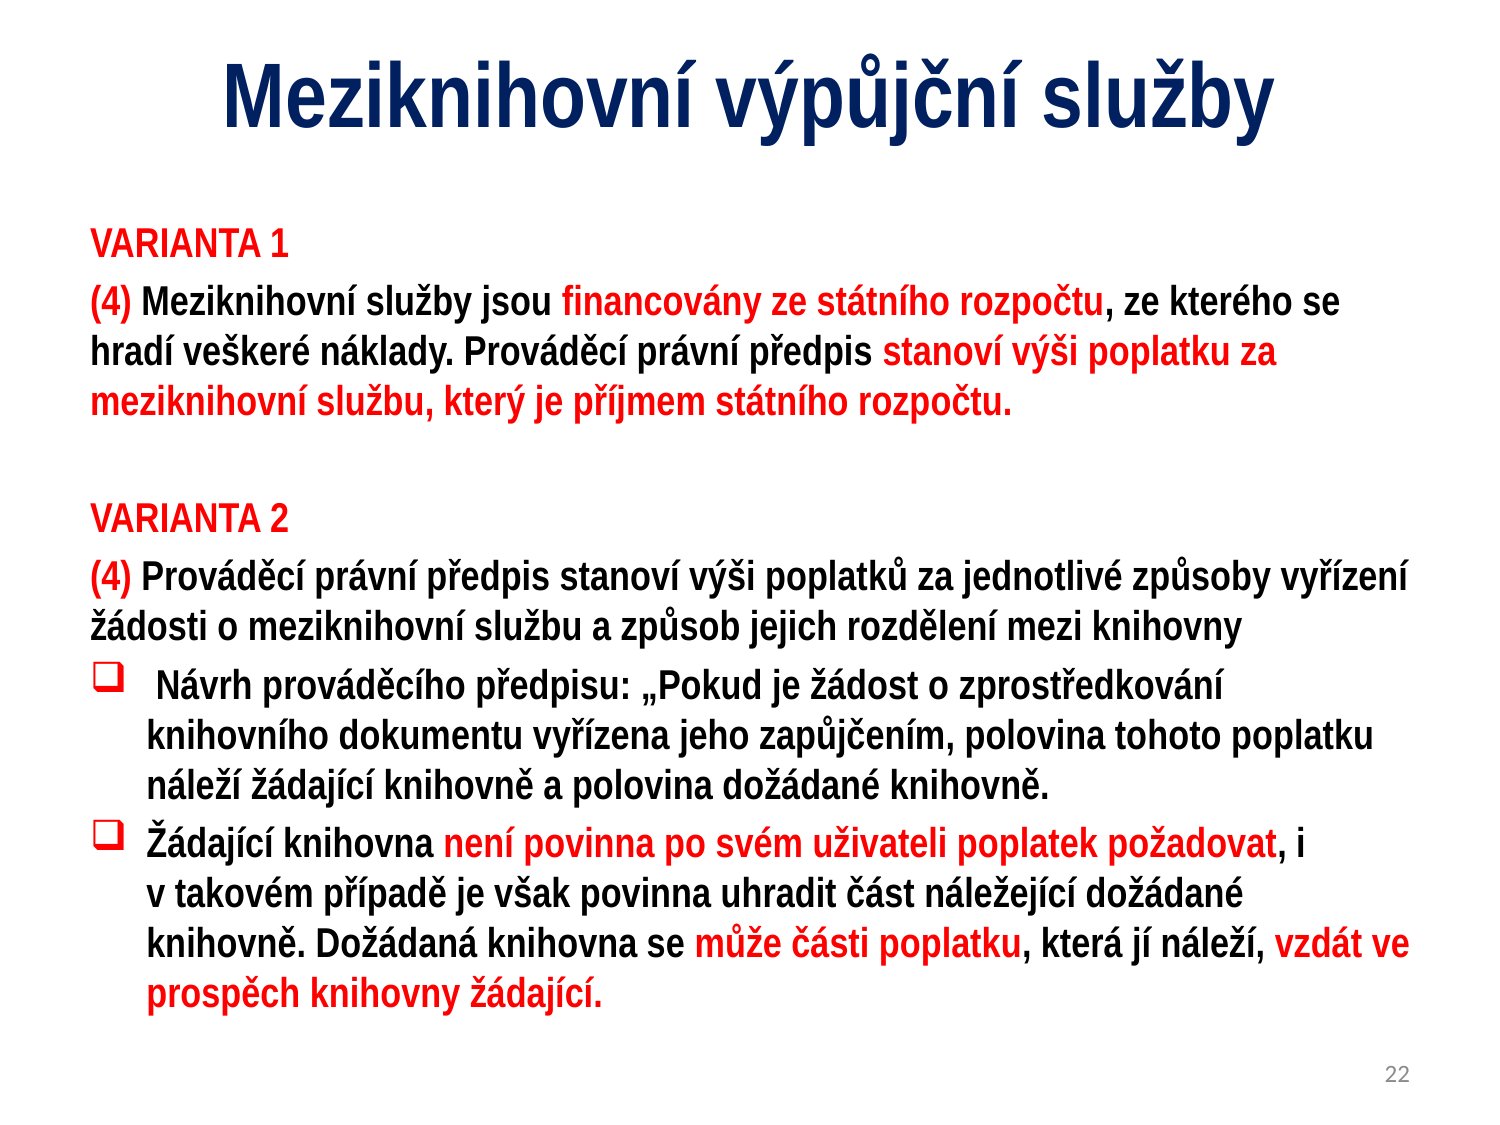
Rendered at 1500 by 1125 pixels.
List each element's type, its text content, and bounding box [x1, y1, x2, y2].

slide_number 22 [1074, 1042, 1425, 1103]
list VARIANTA 1 (4) Meziknihovní služby jsou financovány ze státního rozpočtu, ze kterého se hradí veškeré náklady. Prováděcí právní předpis stanoví výši poplatku za meziknihovní službu, který je příjmem státního rozpočtu. VARIANTA 2 (4) Prováděcí právní předpis stanoví výši poplatků za jednotlivé způsoby vyřízení žádosti o meziknihovní službu a způsob jejich rozdělení mezi knihovny Návrh prováděcího předpisu: „Pokud je žádost o zprostředkování knihovního dokumentu vyřízena jeho zapůjčením, polovina tohoto poplatku náleží žádající knihovně a polovina dožádané knihovně. Žádající knihovna není povinna po svém uživateli poplatek požadovat, i v takovém případě je však povinna uhradit část náležející dožádané knihovně. Dožádaná knihovna se může části poplatku, která jí náleží, vzdát ve prospěch knihovny žádající. [75, 208, 1425, 1043]
title Meziknihovní výpůjční služby [75, 45, 1425, 138]
